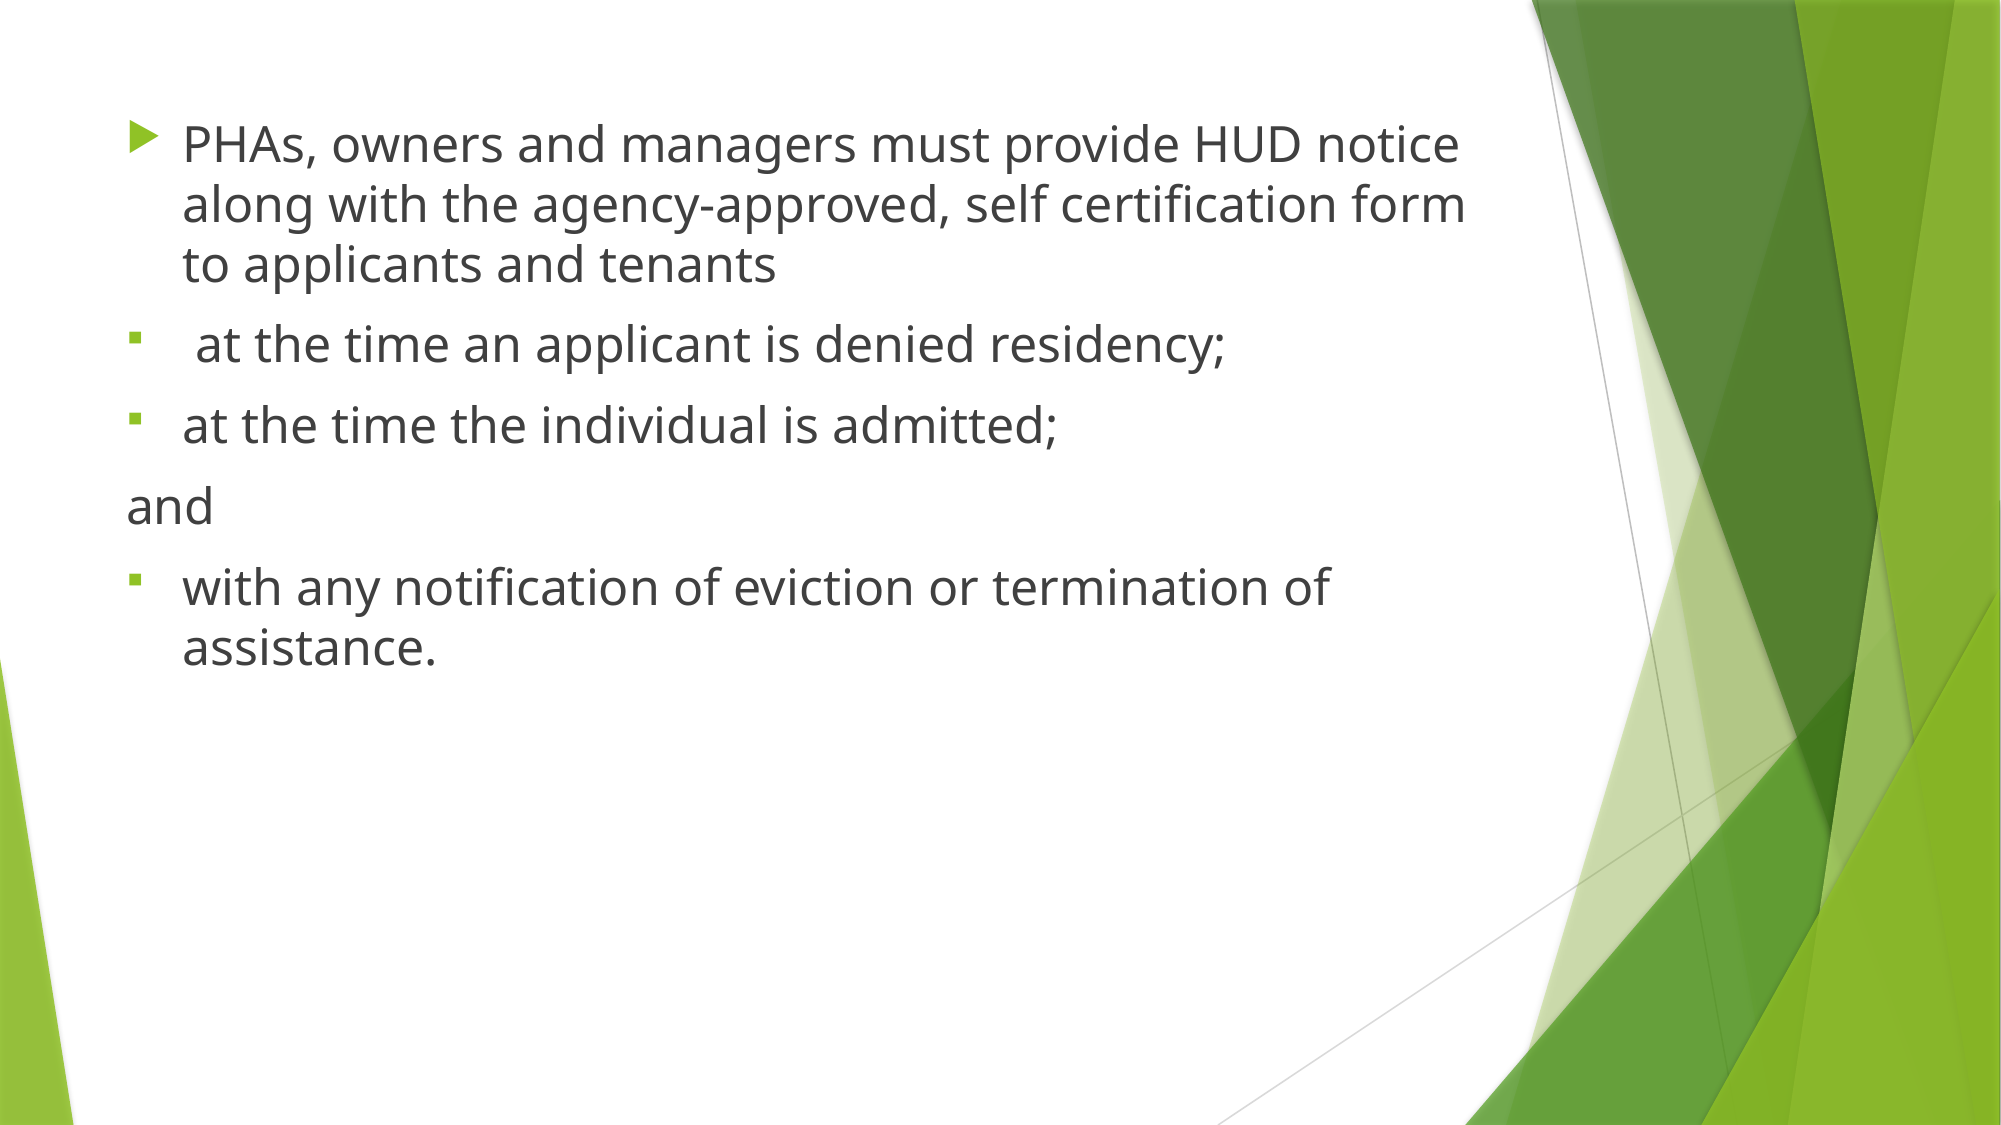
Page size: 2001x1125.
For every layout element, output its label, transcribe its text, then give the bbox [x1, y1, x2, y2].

list PHAs, owners and managers must provide HUD notice along with the agency-approved, self certification form to applicants and tenants at the time an applicant is denied residency; at the time the individual is admitted; and with any notification of eviction or termination of assistance. [111, 104, 1522, 991]
